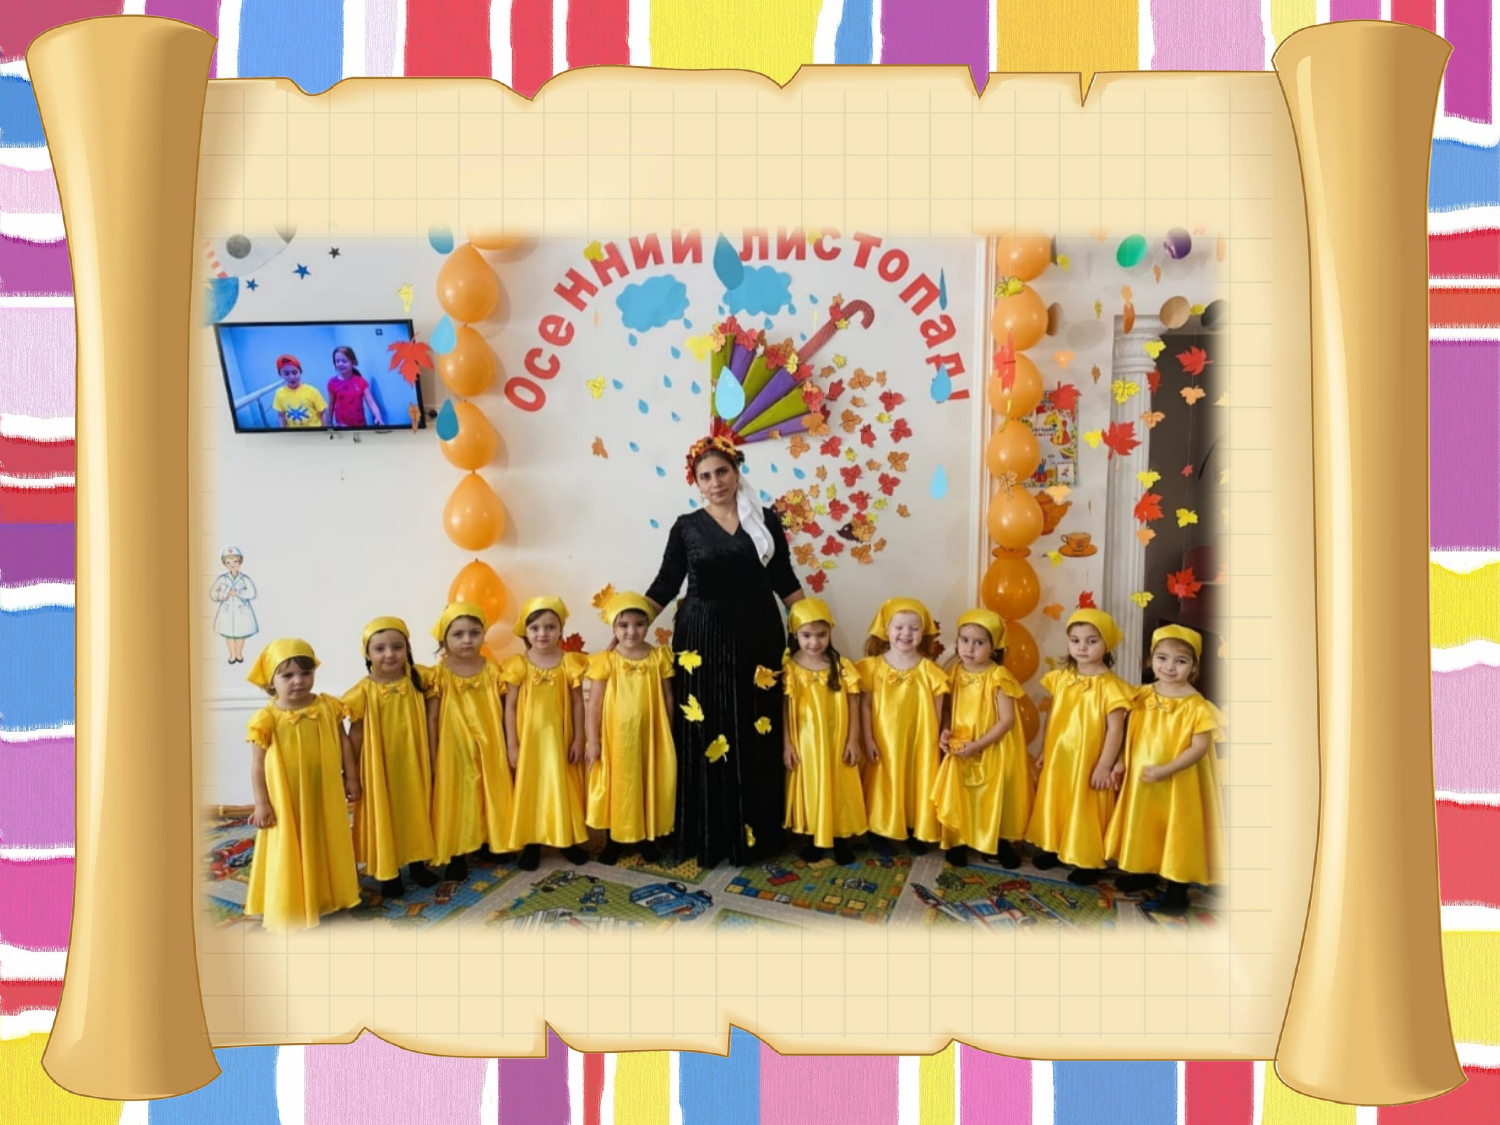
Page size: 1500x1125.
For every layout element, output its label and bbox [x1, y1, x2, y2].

picture [194, 219, 1235, 941]
list [0, 0, 1500, 1125]
